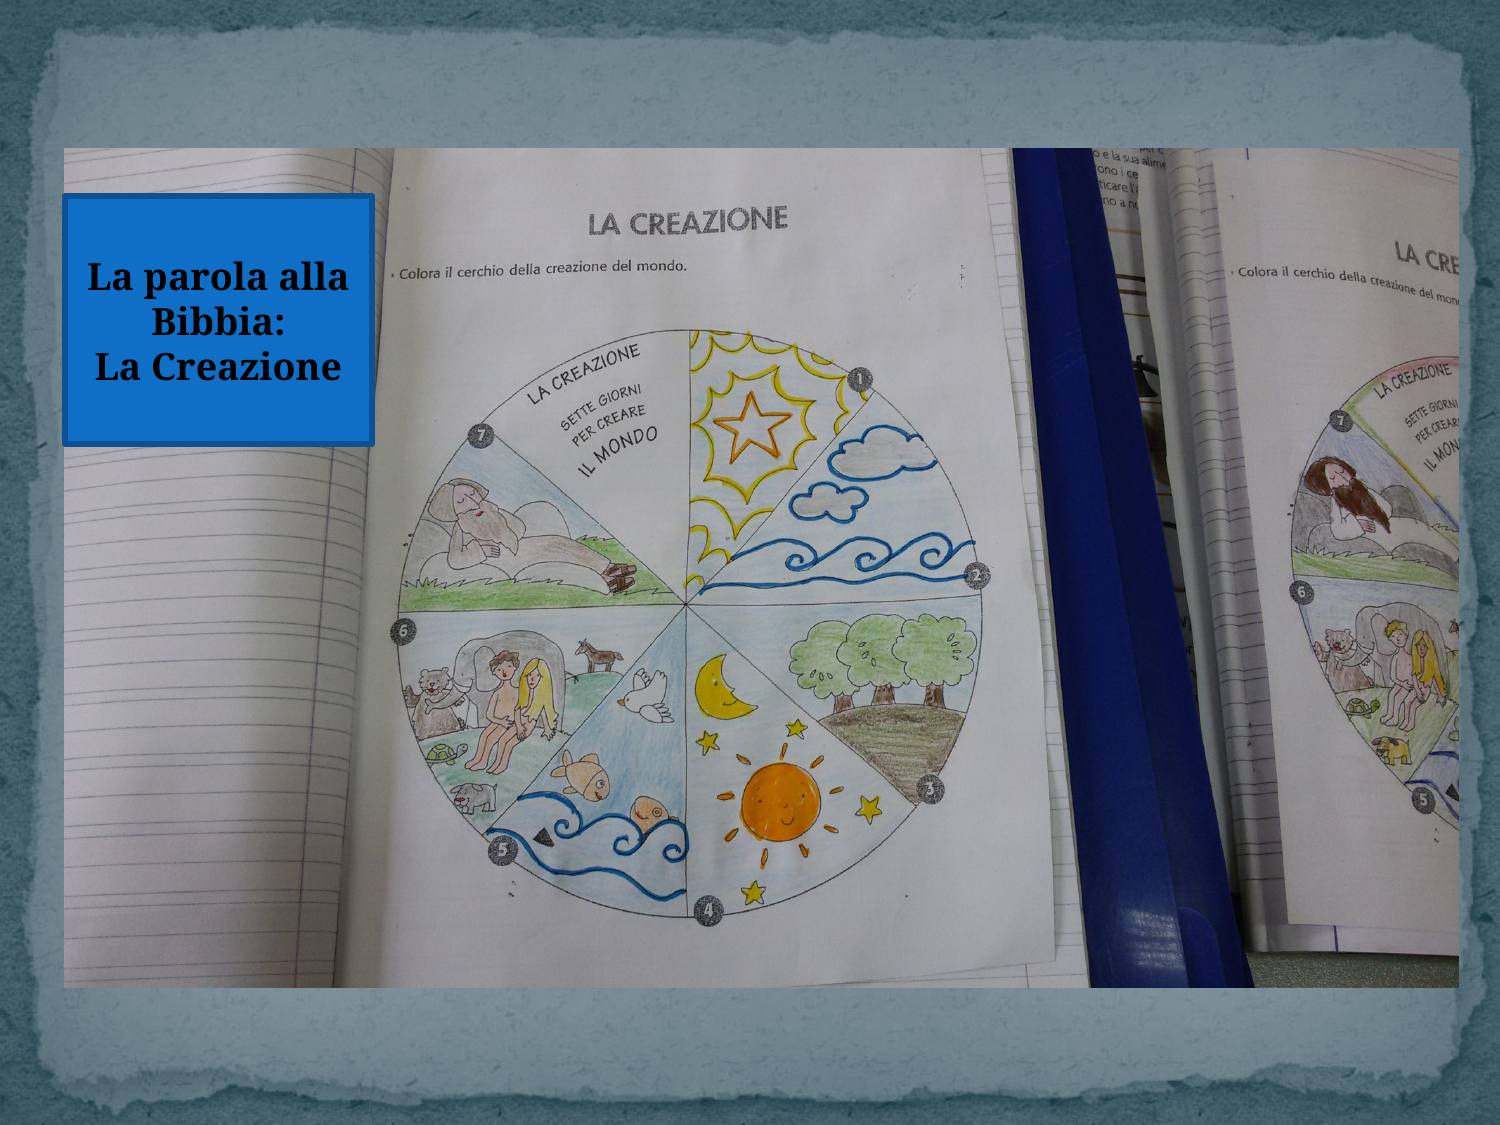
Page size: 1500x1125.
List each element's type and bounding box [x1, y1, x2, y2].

picture [64, 148, 1459, 988]
